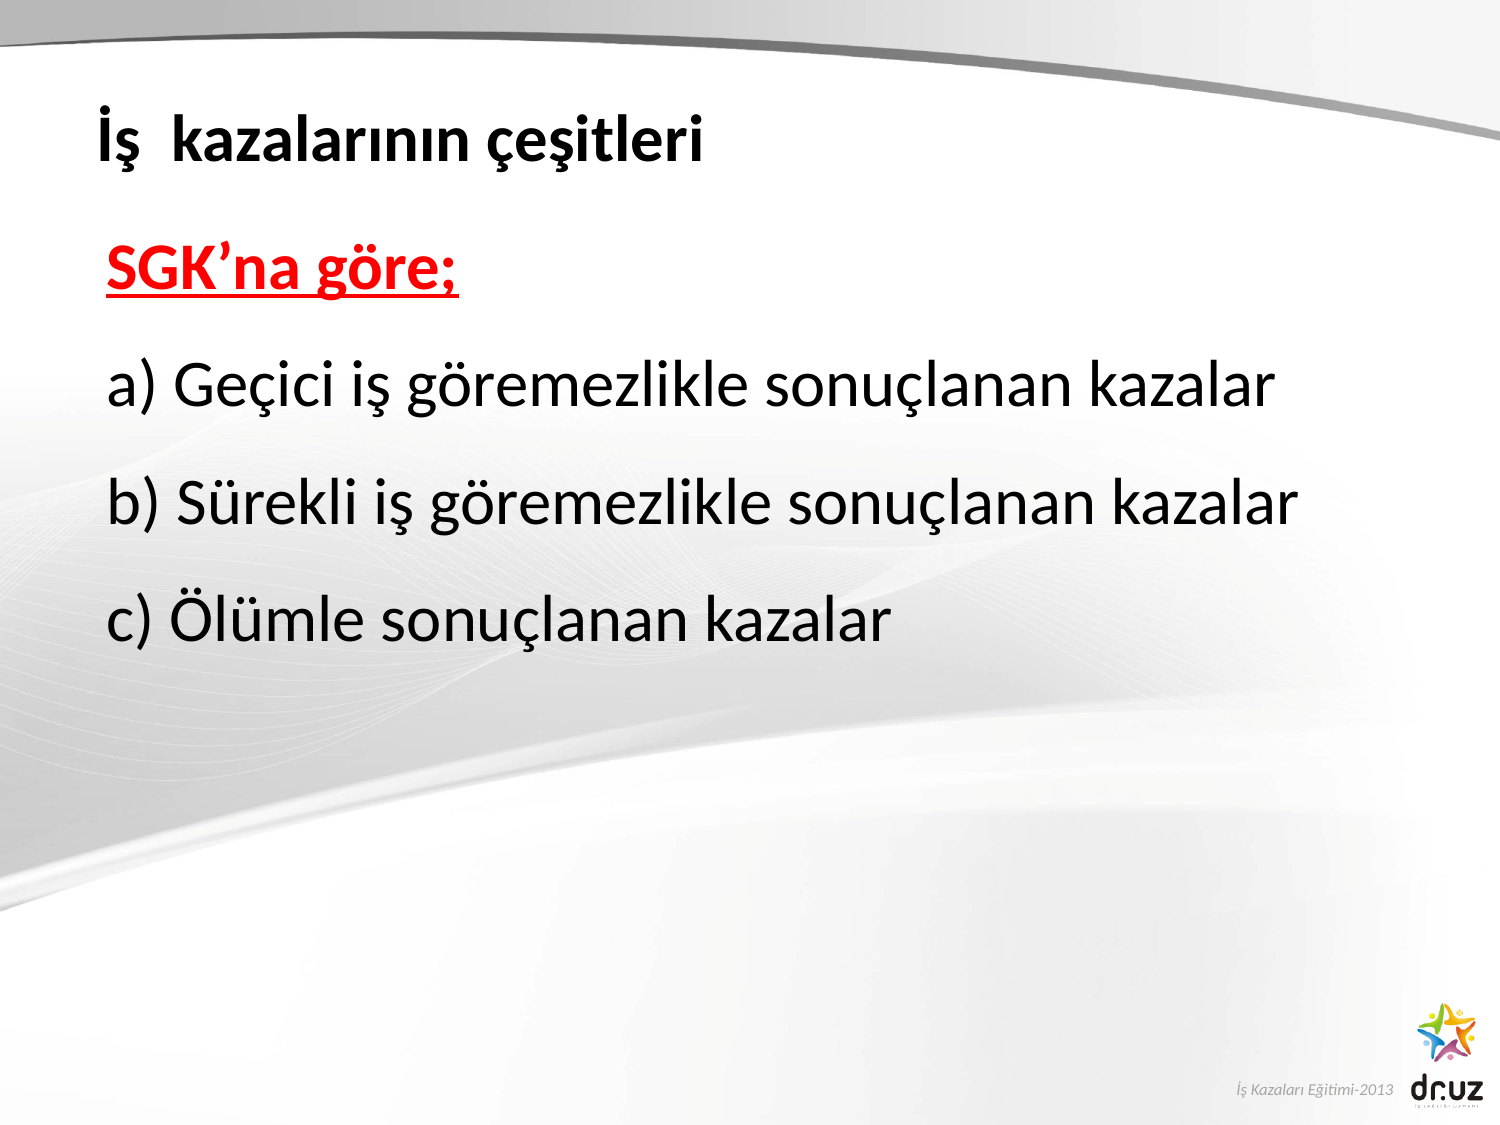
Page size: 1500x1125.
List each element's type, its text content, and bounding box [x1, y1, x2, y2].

list SGK’na göre; a) Geçici iş göremezlikle sonuçlanan kazalar b) Sürekli iş göremezlikle sonuçlanan kazalar c) Ölümle sonuçlanan kazalar [105, 222, 1362, 809]
title İş kazalarının çeşitleri [96, 67, 1419, 203]
picture [0, 0, 1500, 1125]
